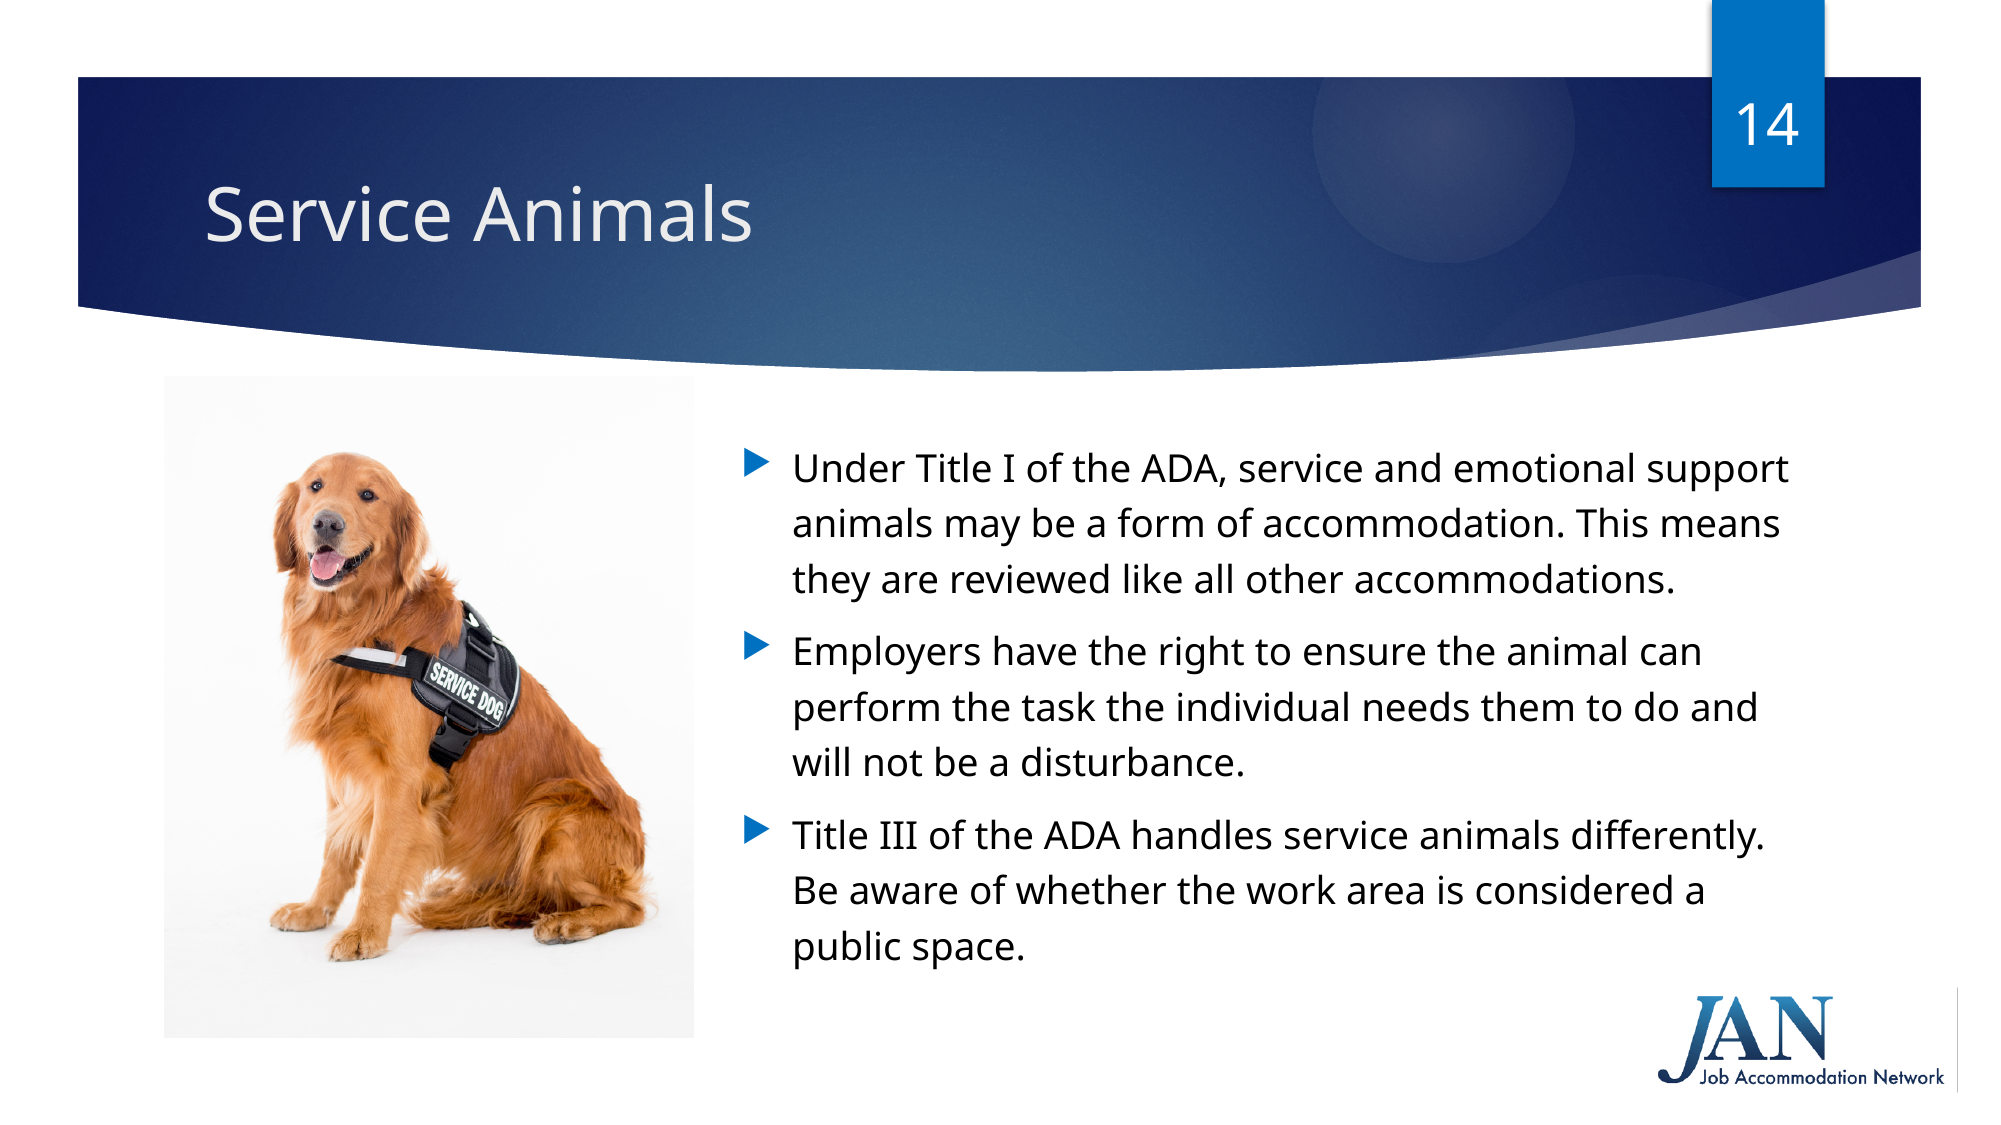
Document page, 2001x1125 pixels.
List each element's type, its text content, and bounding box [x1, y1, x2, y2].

picture [1626, 987, 1958, 1093]
title Service Animals [189, 159, 1627, 276]
list Under Title I of the ADA, service and emotional support animals may be a form of accommodation. This means they are reviewed like all other accommodations. Employers have the right to ensure the animal can perform the task the individual needs them to do and will not be a disturbance. Title III of the ADA handles service animals differently. Be aware of whether the work area is considered a public space. [726, 427, 1836, 988]
slide_number 14 [1698, 48, 1836, 175]
picture [163, 376, 694, 1038]
